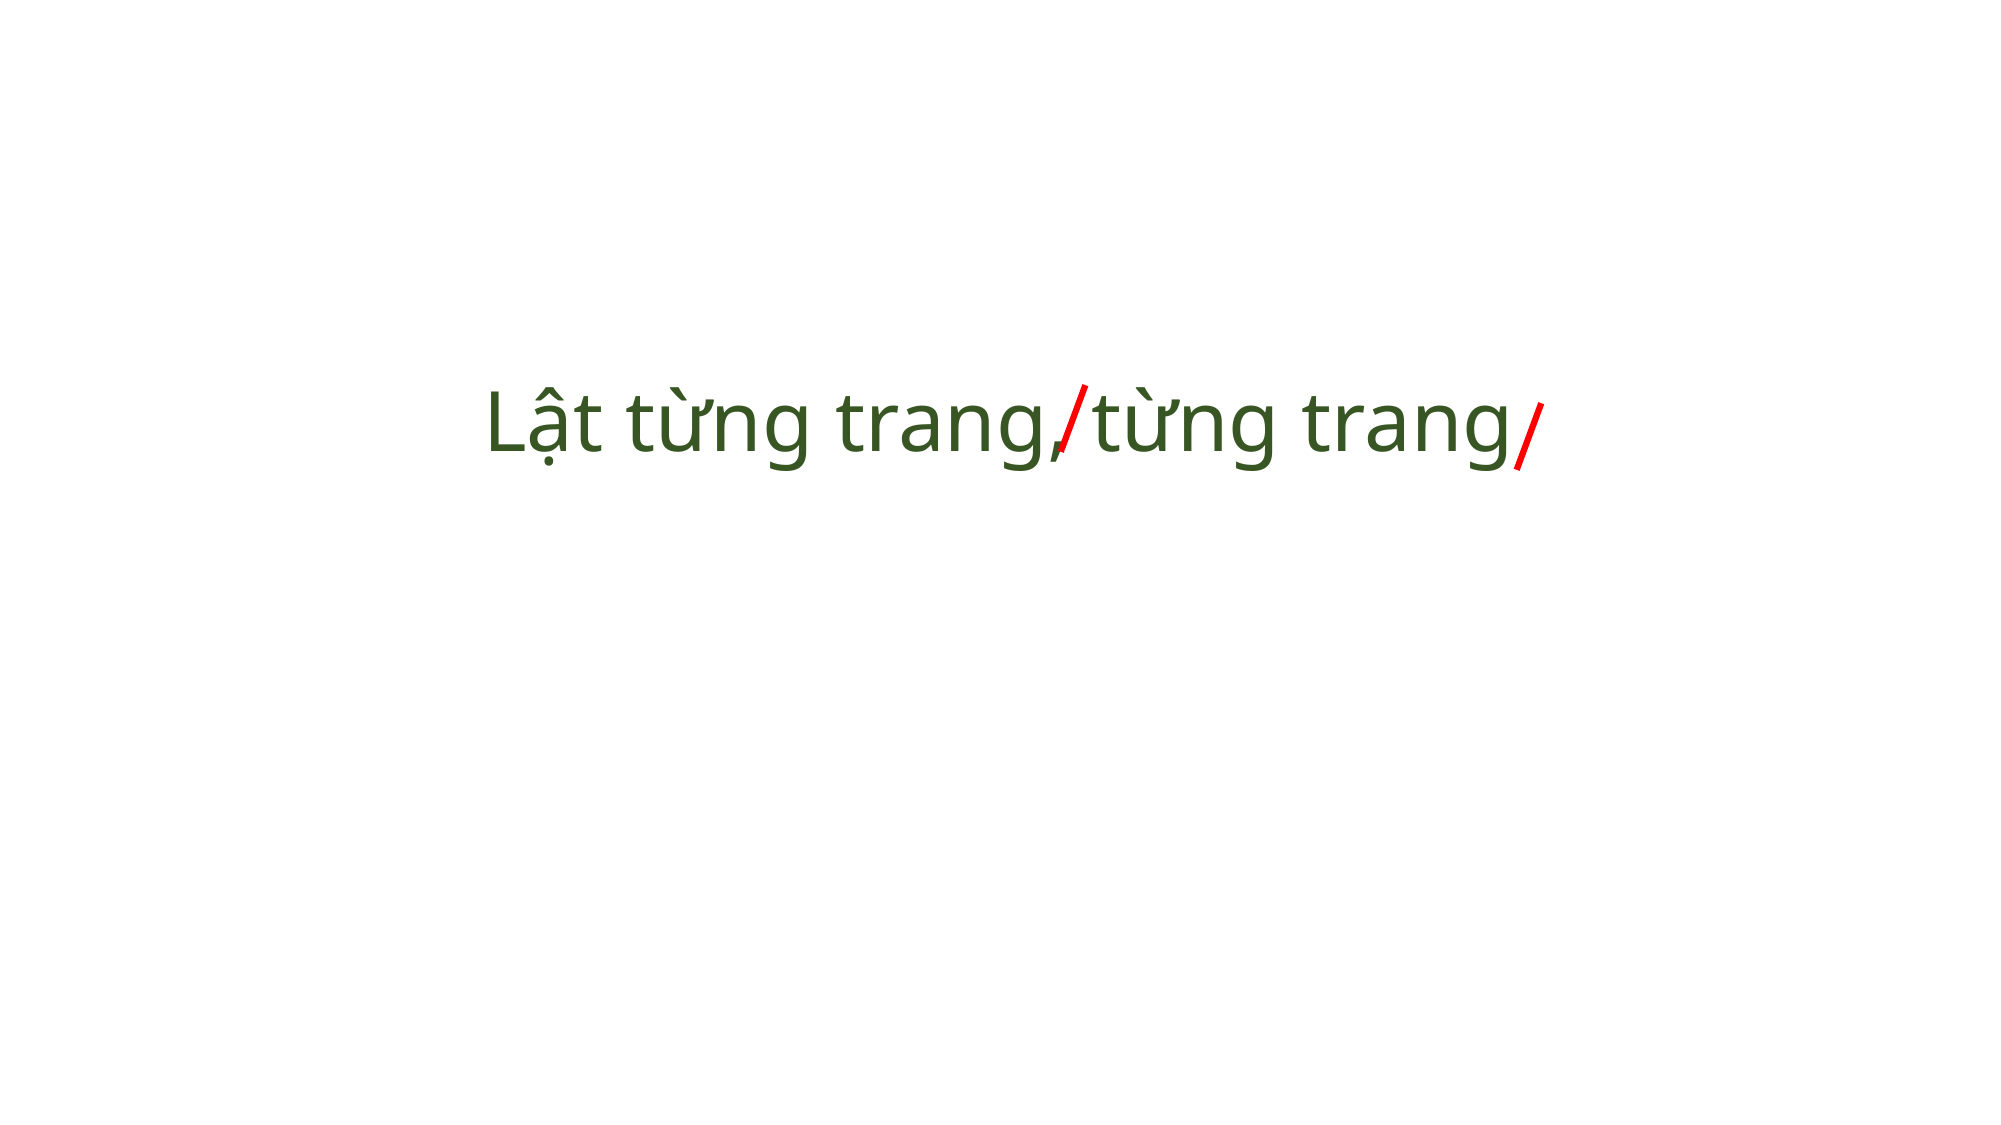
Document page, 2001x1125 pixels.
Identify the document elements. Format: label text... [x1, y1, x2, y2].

text_box Lật từng trang, từng trang [468, 360, 1530, 476]
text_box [1060, 385, 1086, 452]
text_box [1516, 403, 1542, 470]
